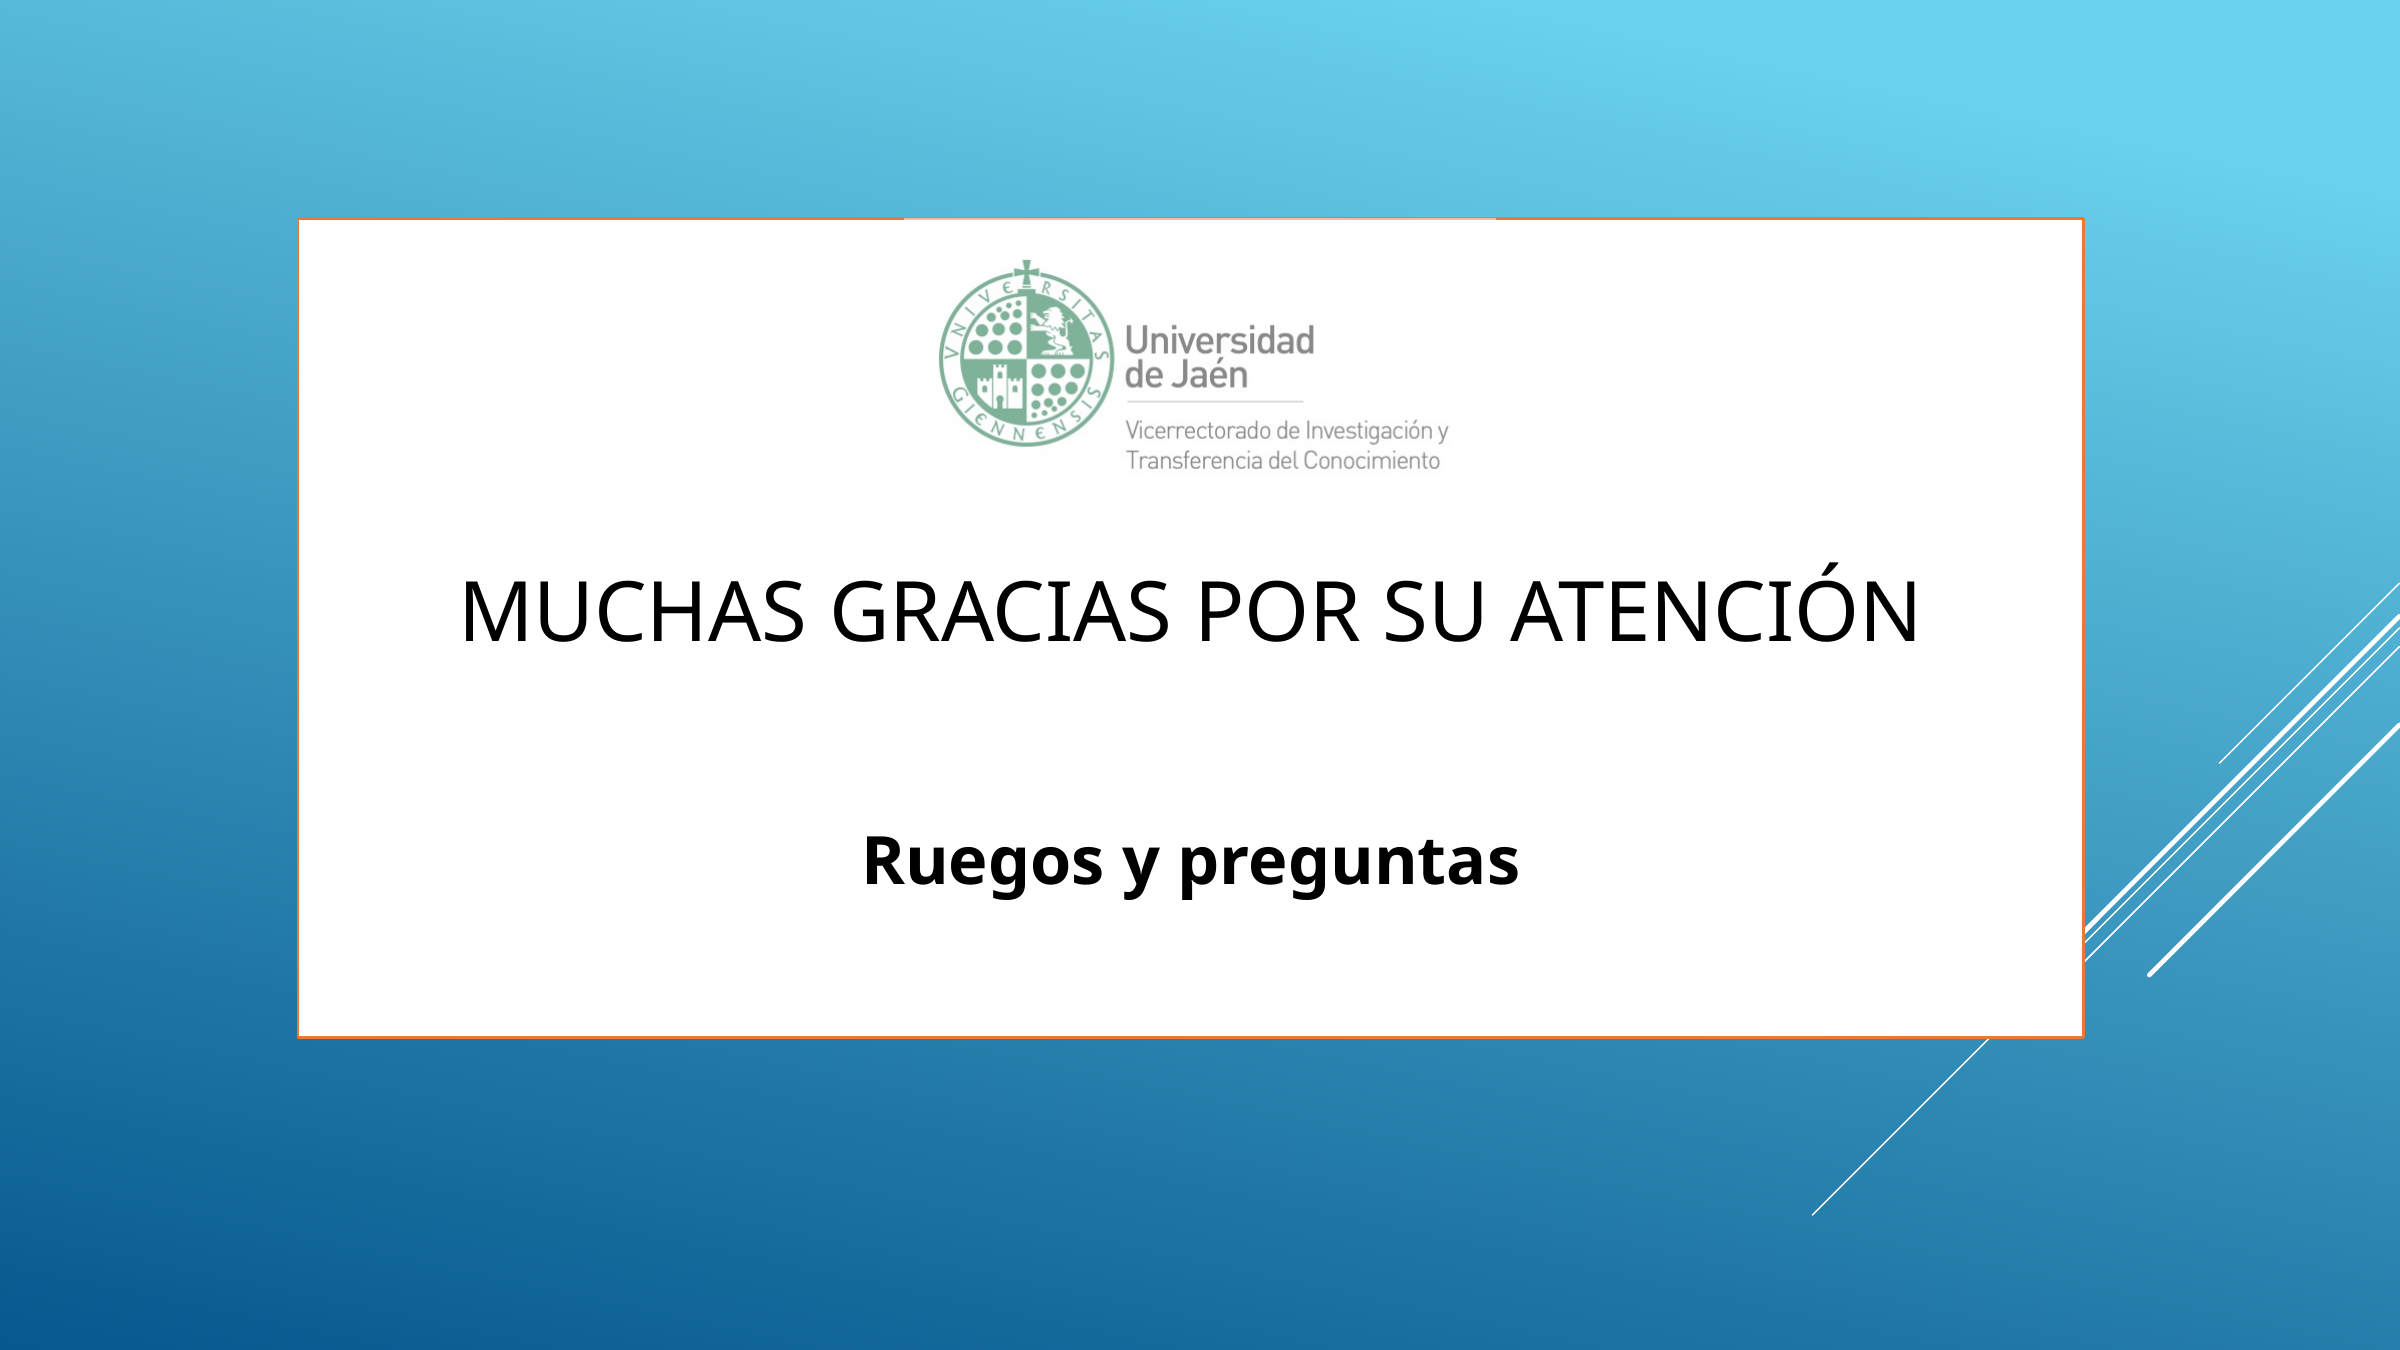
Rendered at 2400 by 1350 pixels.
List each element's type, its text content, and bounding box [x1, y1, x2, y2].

picture [904, 218, 1496, 574]
text_box MUCHAS GRACIAS POR SU ATENCIÓN Ruegos y preguntas [297, 217, 2085, 1039]
